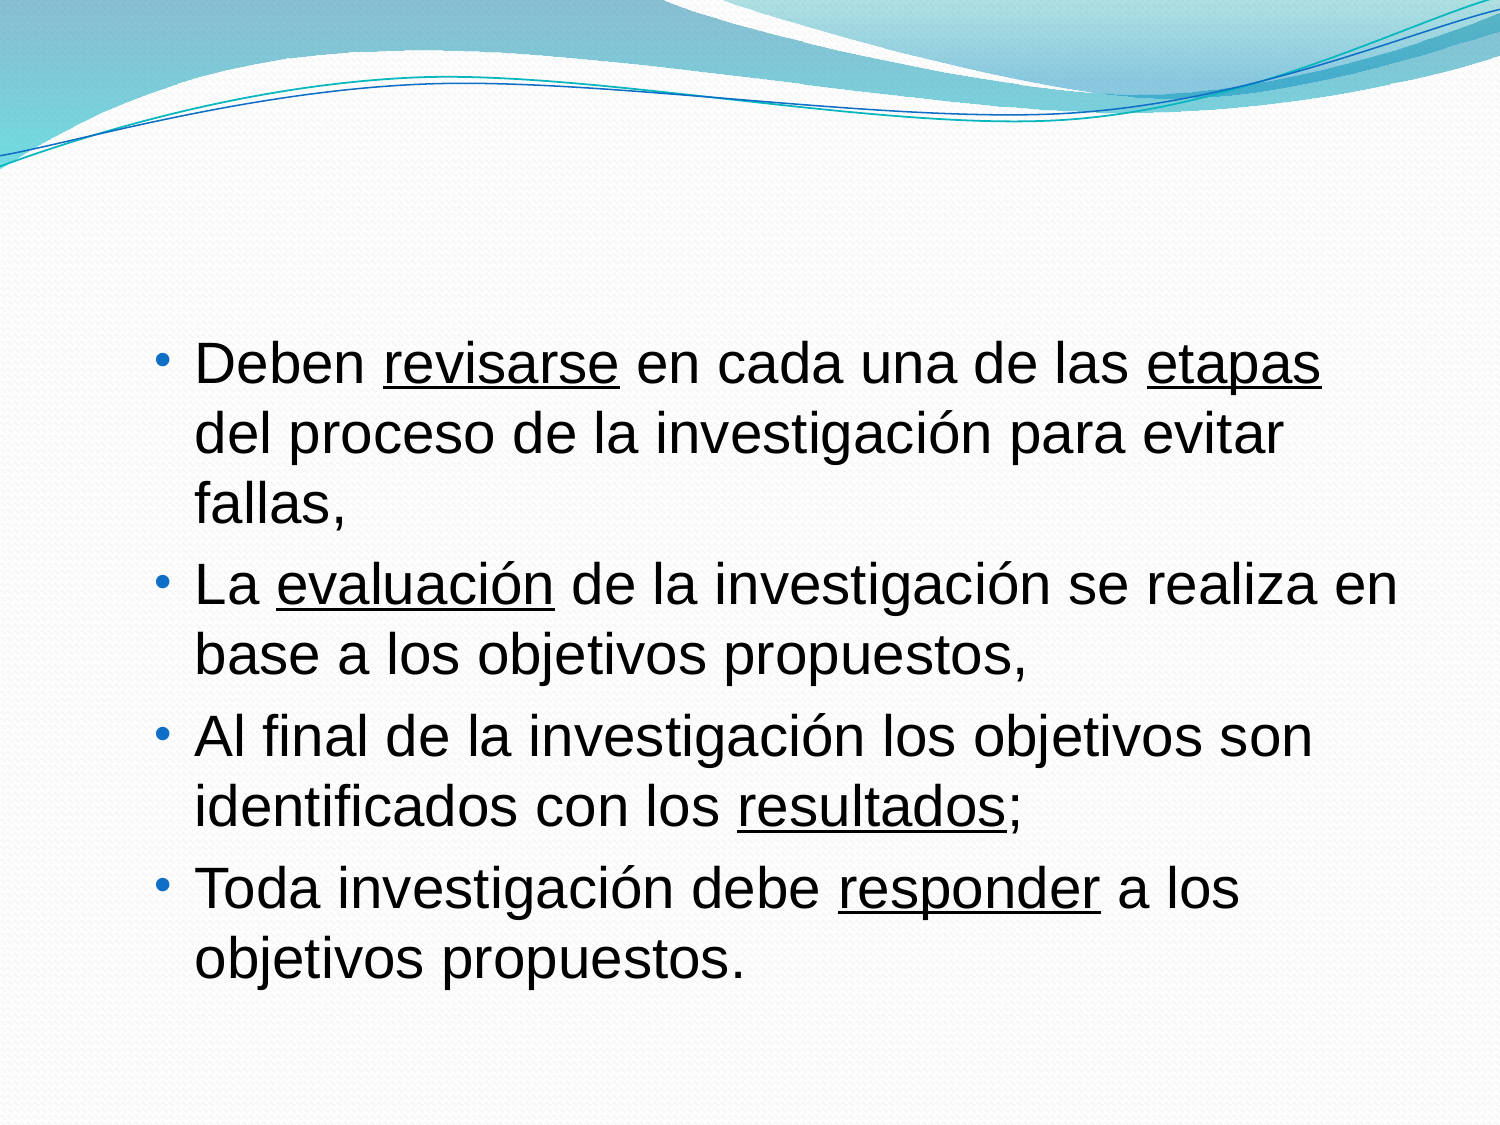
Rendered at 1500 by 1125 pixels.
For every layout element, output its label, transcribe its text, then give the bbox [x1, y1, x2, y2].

list Deben revisarse en cada una de las etapas del proceso de la investigación para evitar fallas, La evaluación de la investigación se realiza en base a los objetivos propuestos, Al final de la investigación los objetivos son identificados con los resultados; Toda investigación debe responder a los objetivos propuestos. [75, 317, 1425, 1038]
